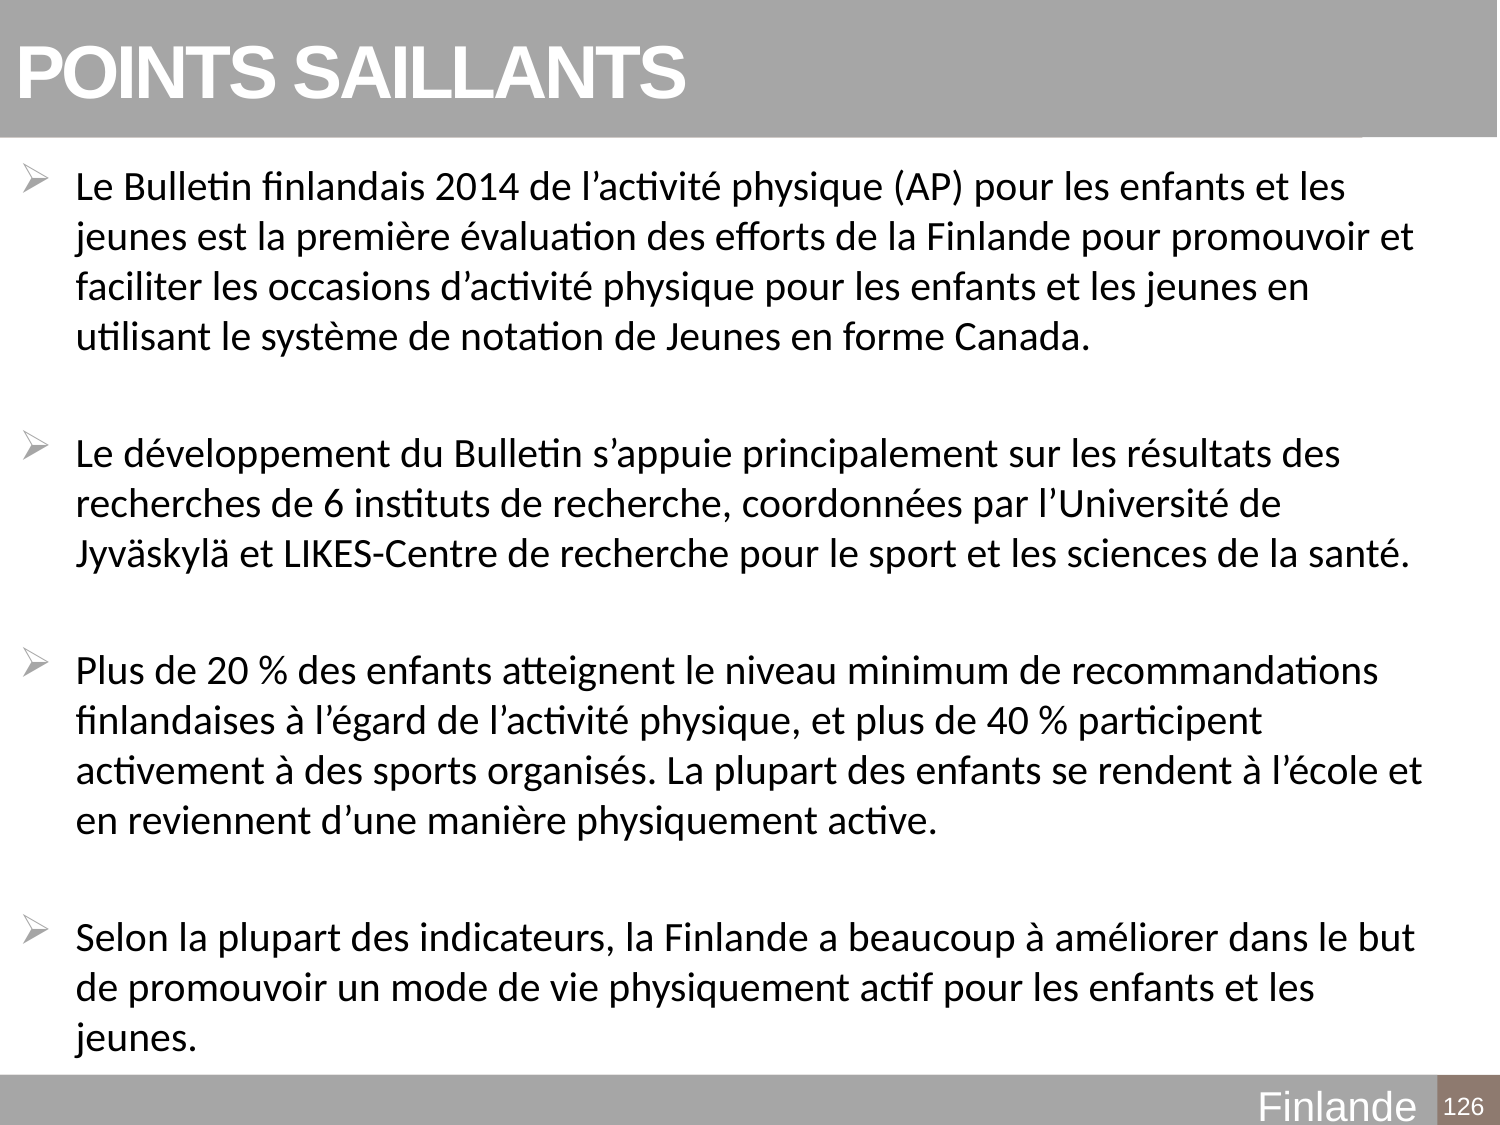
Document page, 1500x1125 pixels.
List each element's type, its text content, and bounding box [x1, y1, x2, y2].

footer Finlande [1137, 1068, 1500, 1125]
text_box [0, 1074, 1137, 1125]
title POINTS SAILLANTS [0, 0, 1350, 138]
list Le Bulletin finlandais 2014 de l’activité physique (AP) pour les enfants et les jeunes est la première évaluation des efforts de la Finlande pour promouvoir et faciliter les occasions d’activité physique pour les enfants et les jeunes en utilisant le système de notation de Jeunes en forme Canada. Le développement du Bulletin s’appuie principalement sur les résultats des recherches de 6 instituts de recherche, coordonnées par l’Université de Jyväskylä et LIKES-Centre de recherche pour le sport et les sciences de la santé. Plus de 20 % des enfants atteignent le niveau minimum de recommandations finlandaises à l’égard de l’activité physique, et plus de 40 % participent activement à des sports organisés. La plupart des enfants se rendent à l’école et en reviennent d’une manière physiquement active. Selon la plupart des indicateurs, la Finlande a beaucoup à améliorer dans le but de promouvoir un mode de vie physiquement actif pour les enfants et les jeunes. [4, 151, 1455, 1069]
text_box [1350, 0, 1497, 138]
